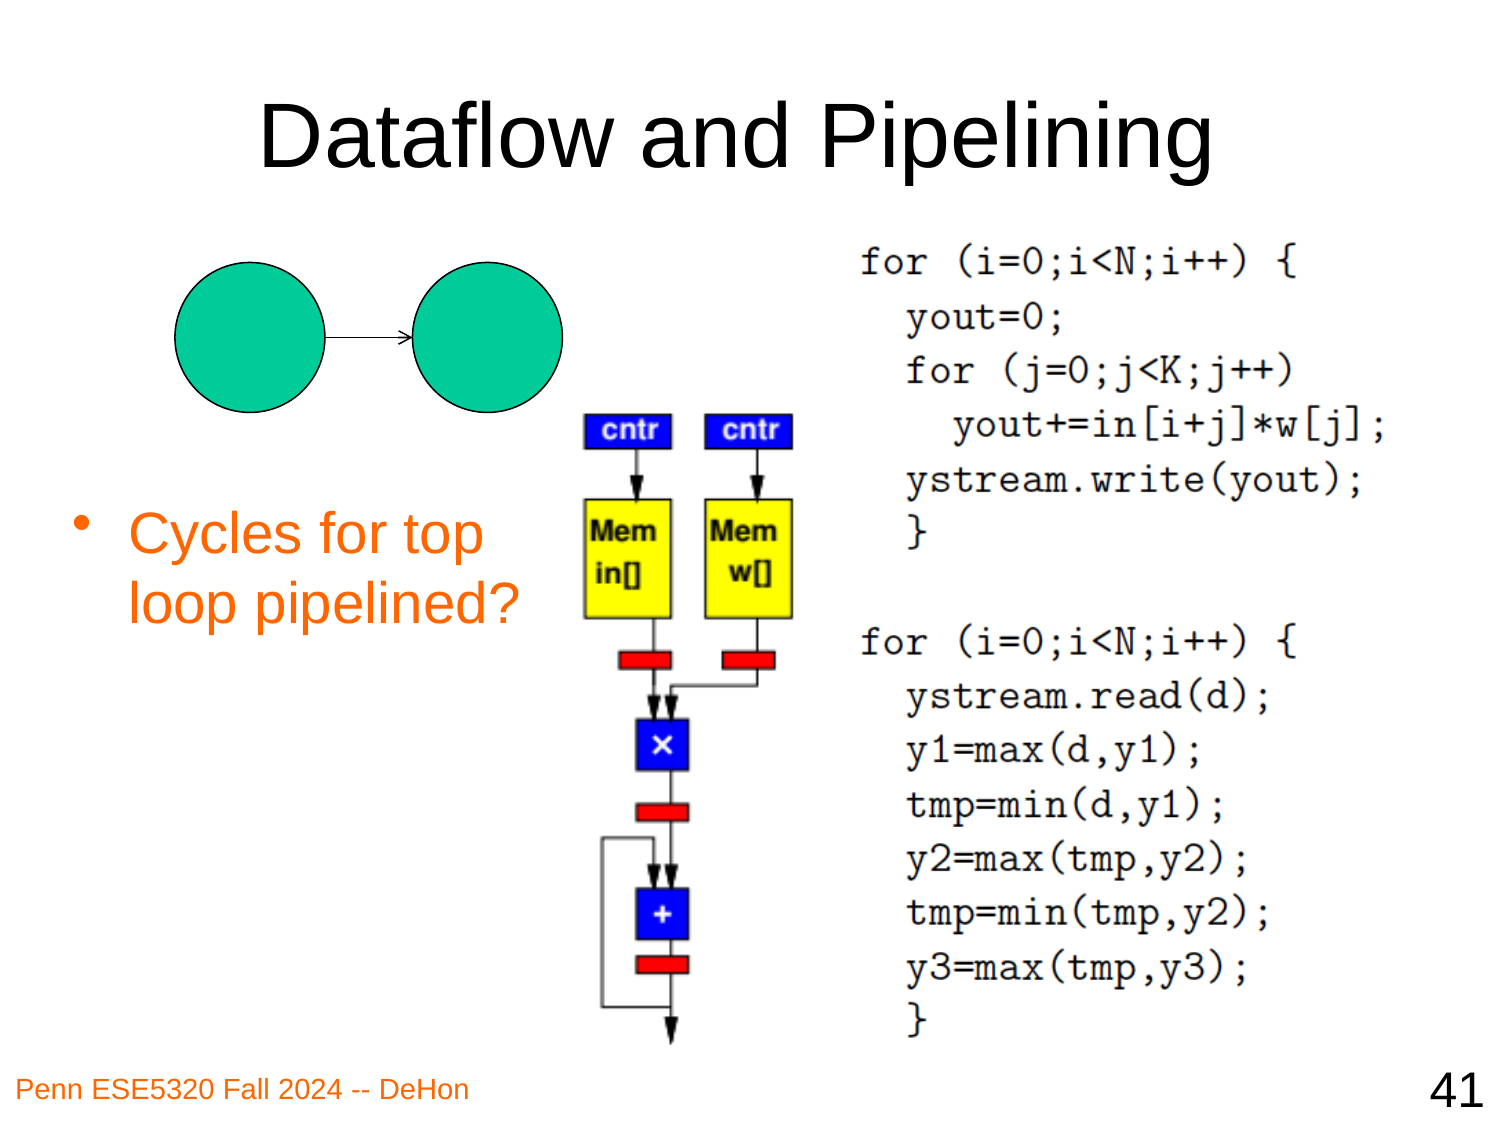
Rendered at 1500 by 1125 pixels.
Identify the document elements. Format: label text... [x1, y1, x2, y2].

list Cycles for top loop pipelined? [56, 487, 573, 981]
title Dataflow and Pipelining [99, 37, 1376, 226]
picture [812, 233, 1417, 1042]
text_box [174, 262, 325, 413]
slide_number 41 [1187, 1049, 1500, 1125]
picture [578, 412, 794, 1046]
text_box [412, 262, 563, 413]
slide_number Penn ESE5320 Fall 2024 -- DeHon [0, 1062, 576, 1125]
